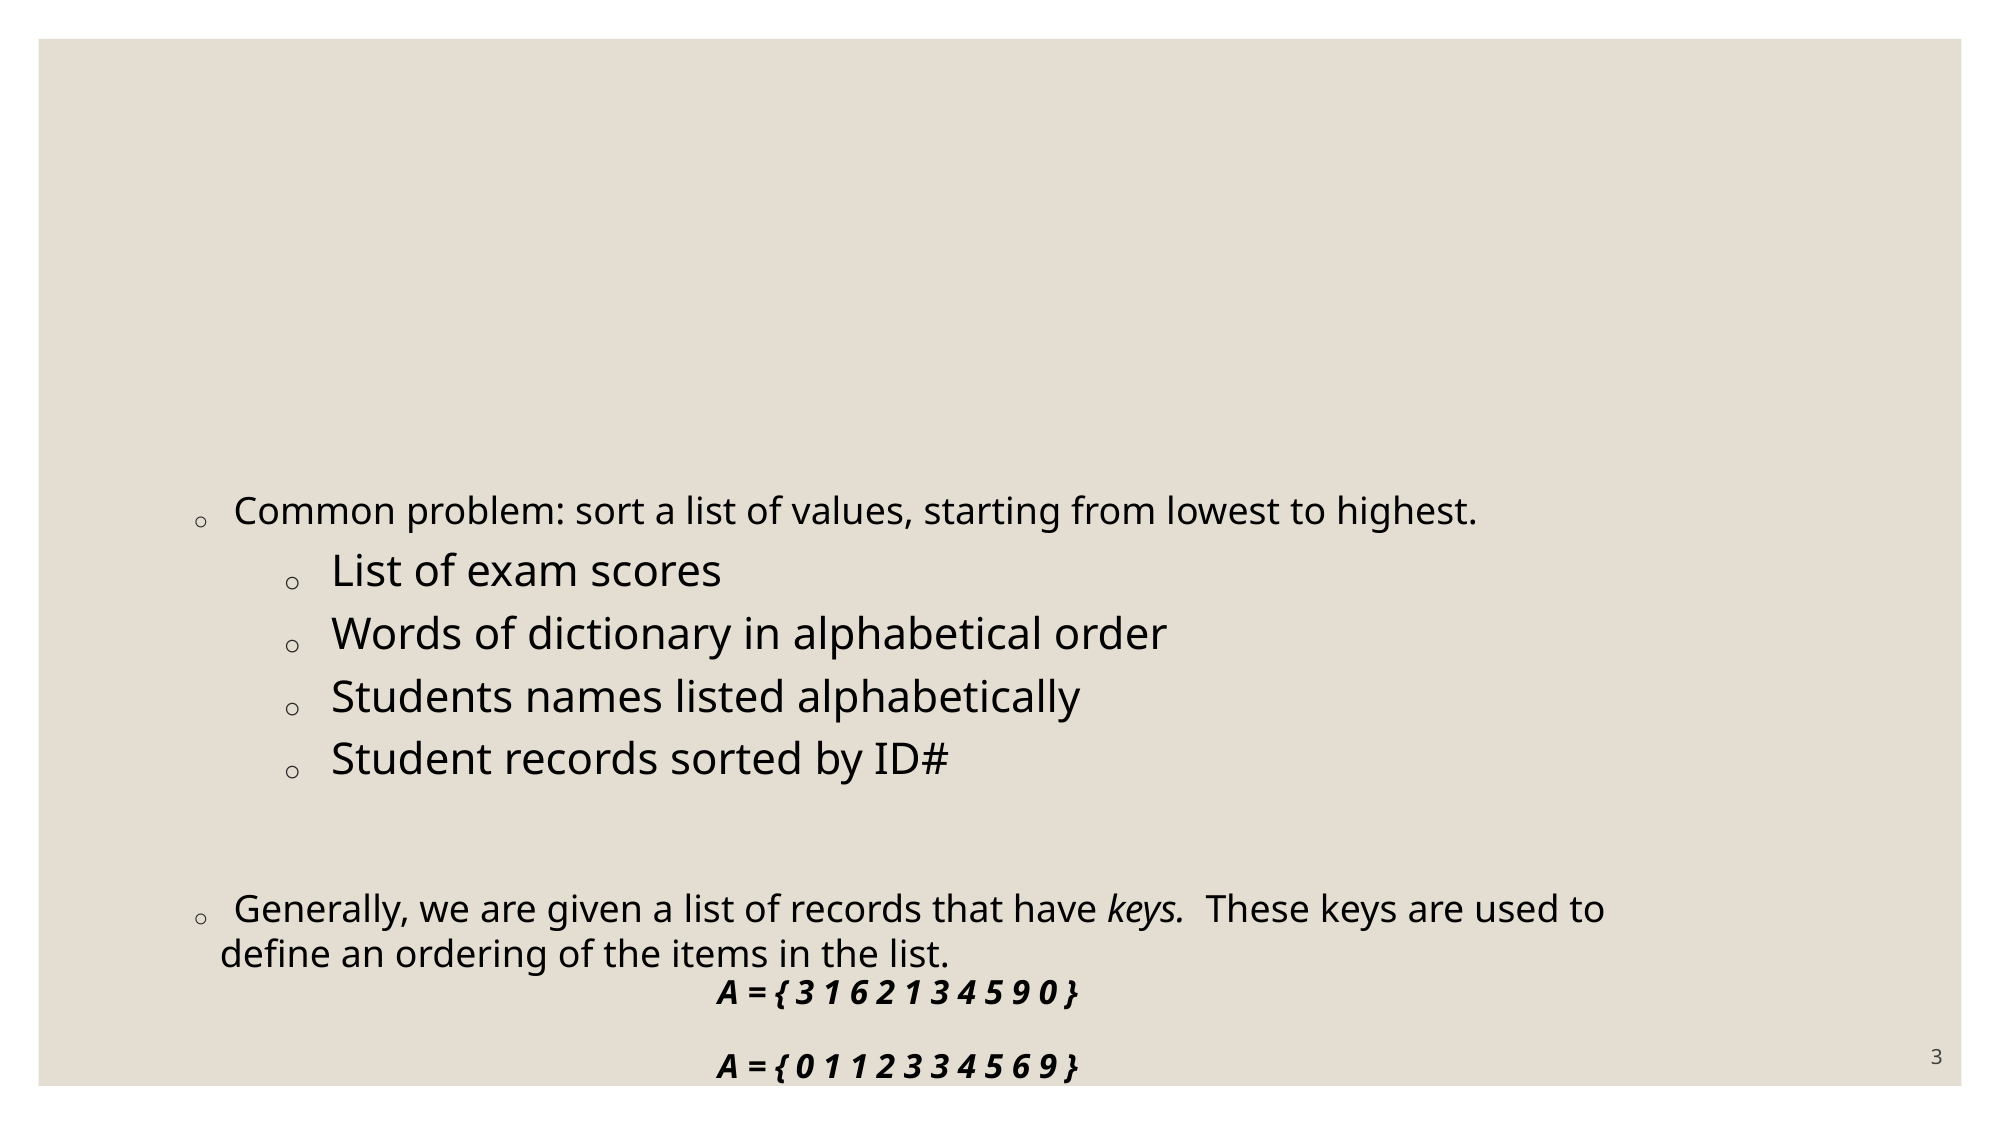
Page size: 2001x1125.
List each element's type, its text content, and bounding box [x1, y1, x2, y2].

list Common problem: sort a list of values, starting from lowest to highest. List of exam scores Words of dictionary in alphabetical order Students names listed alphabetically Student records sorted by ID# Generally, we are given a list of records that have keys. These keys are used to define an ordering of the items in the list. A = { 3 1 6 2 1 3 4 5 9 0 } A = { 0 1 1 2 3 3 4 5 6 9 } [174, 271, 1631, 1094]
slide_number 3 [1717, 1034, 1958, 1080]
